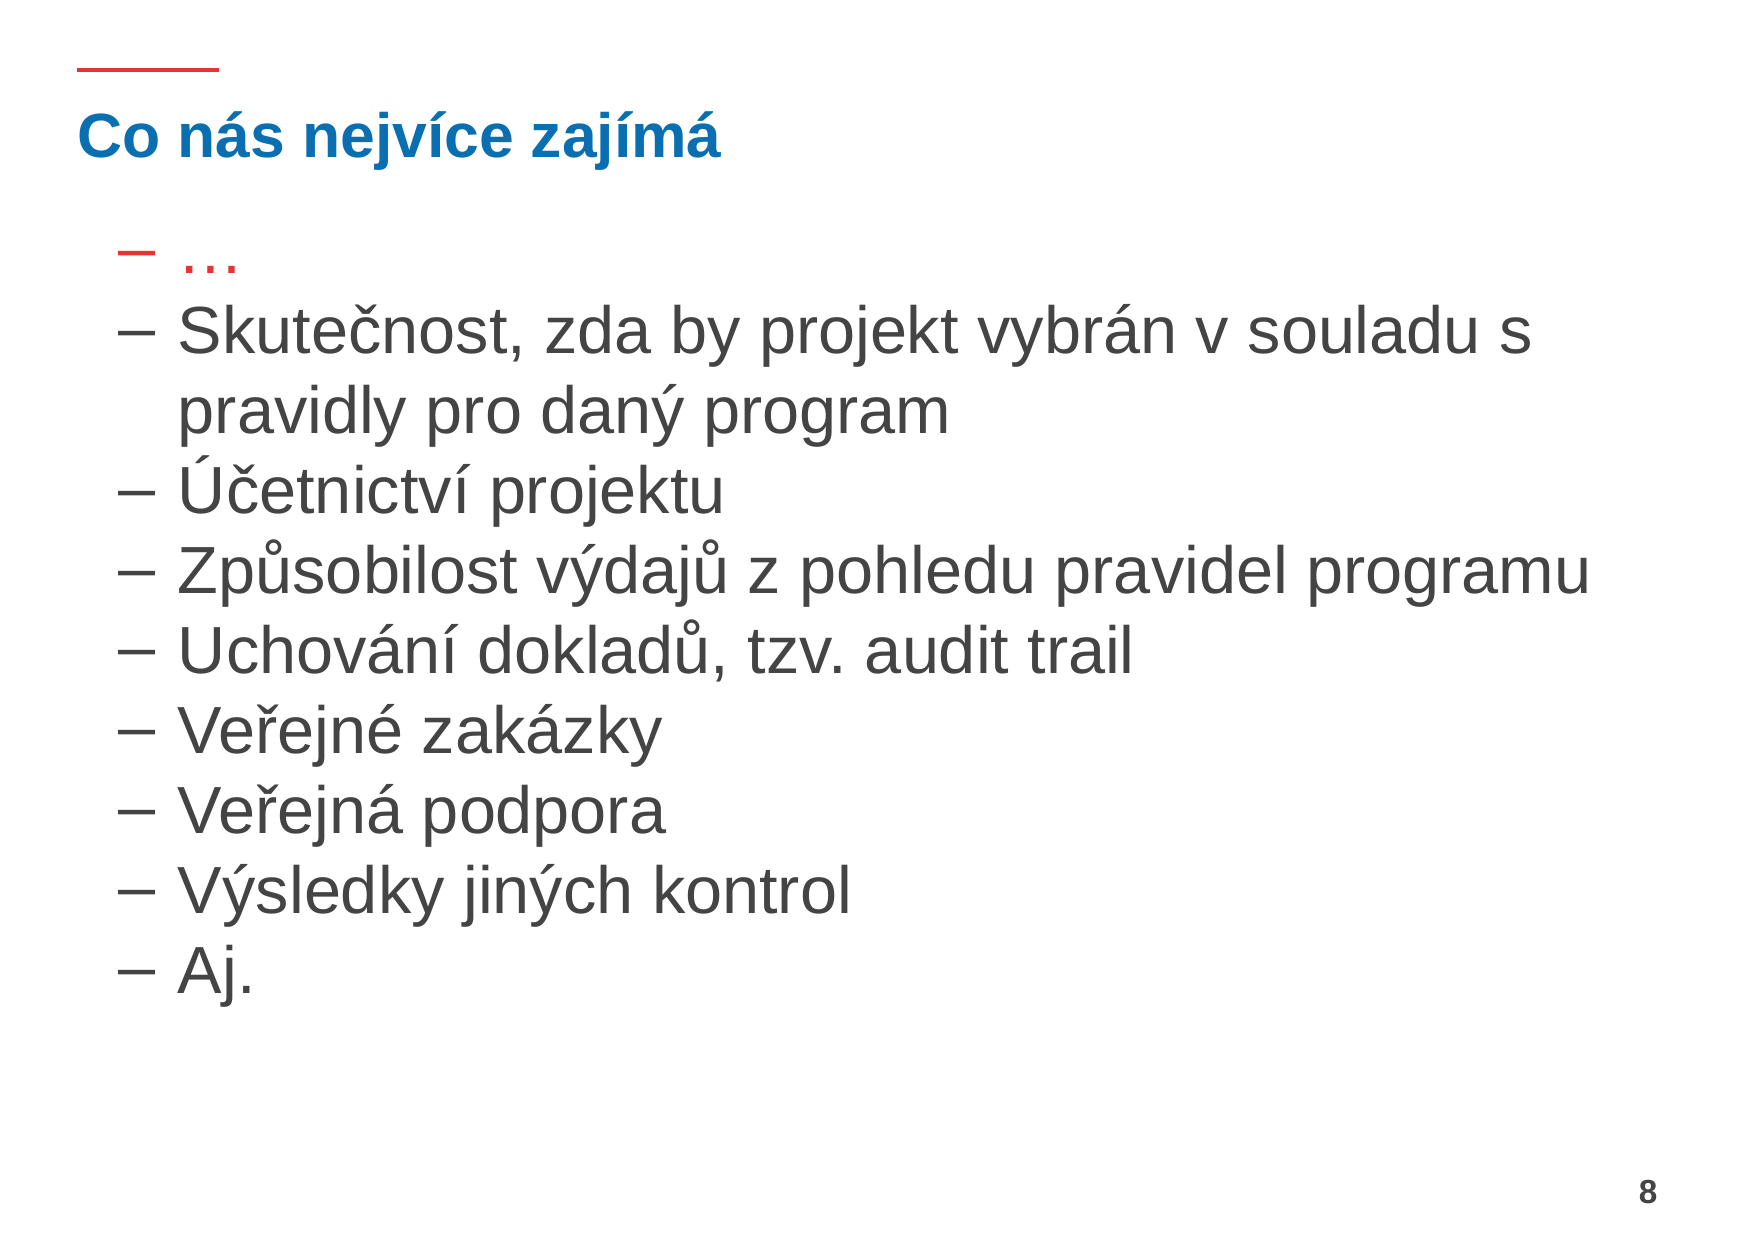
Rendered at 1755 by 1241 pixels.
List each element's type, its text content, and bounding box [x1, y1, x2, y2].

title Co nás nejvíce zajímá [77, 95, 1552, 172]
text_box 8 [1540, 1161, 1755, 1215]
list … Skutečnost, zda by projekt vybrán v souladu s pravidly pro daný program Účetnictví projektu Způsobilost výdajů z pohledu pravidel programu Uchování dokladů, tzv. audit trail Veřejné zakázky Veřejná podpora Výsledky jiných kontrol Aj. [89, 206, 1667, 1095]
